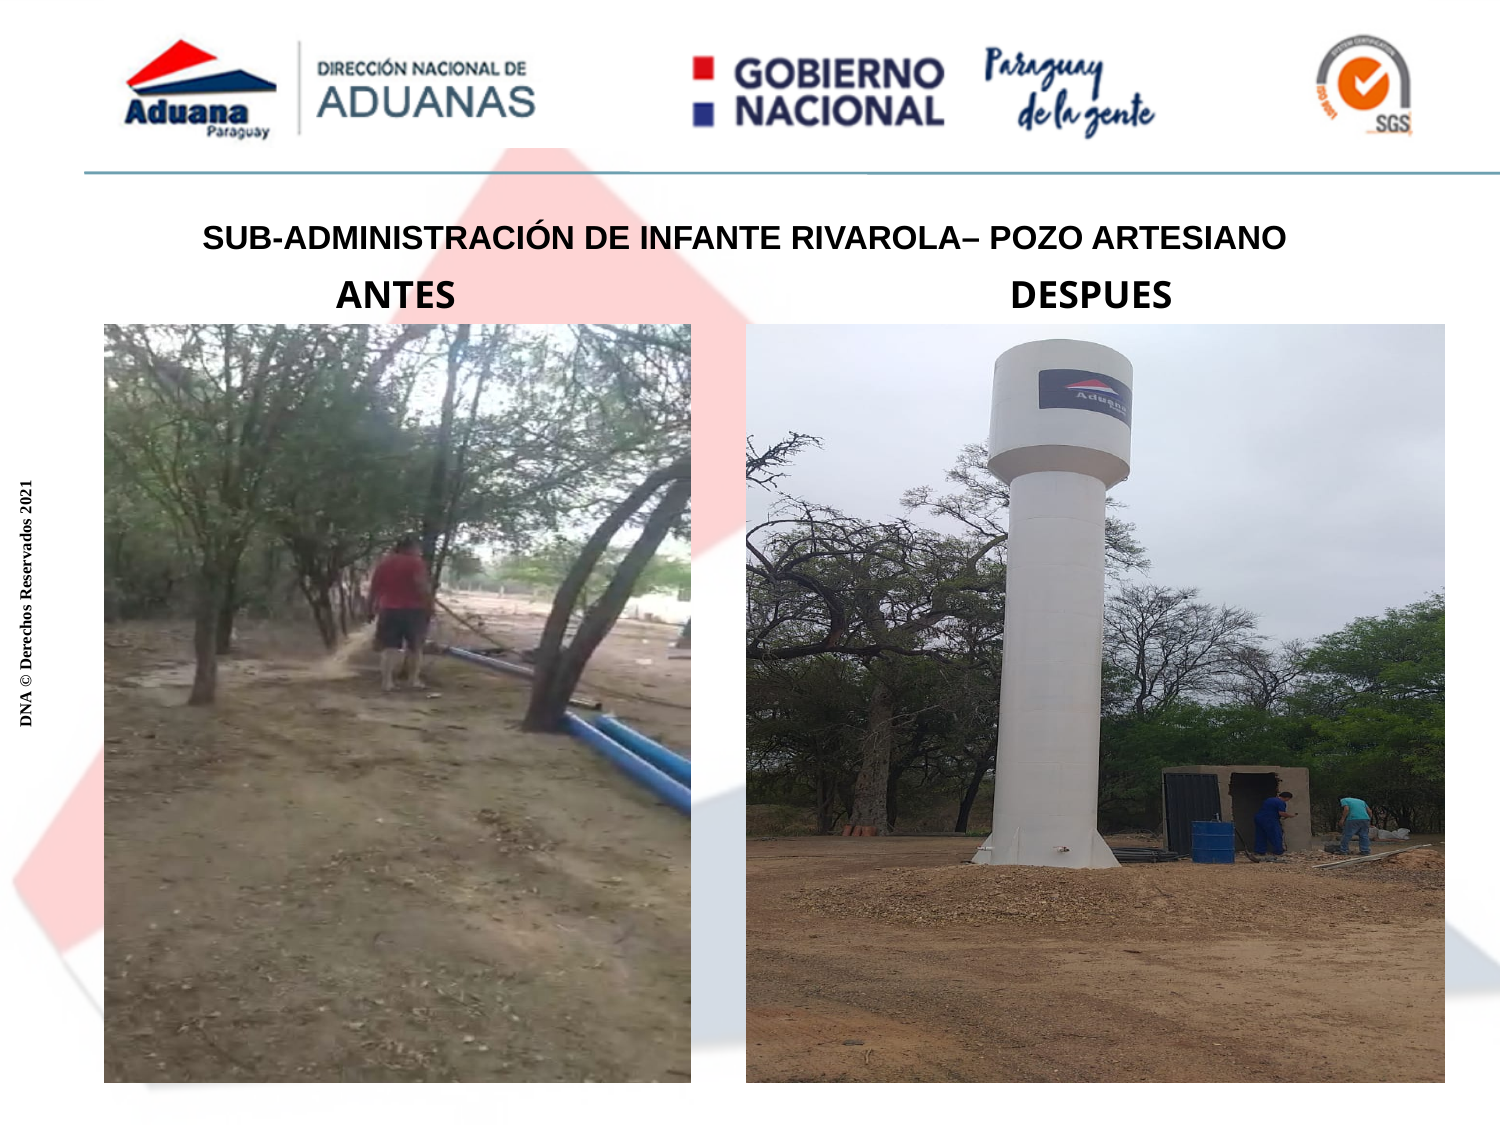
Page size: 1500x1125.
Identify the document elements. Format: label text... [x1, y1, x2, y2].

text_box DNA © Derechos Reservados 2021 [0, 430, 50, 777]
picture [746, 324, 1445, 1083]
picture [103, 0, 1428, 148]
picture [103, 324, 692, 1083]
text_box ANTES [321, 264, 505, 322]
text_box DESPUES [994, 264, 1233, 322]
text_box SUB-ADMINISTRACIÓN DE INFANTE RIVAROLA– POZO ARTESIANO [187, 208, 1313, 264]
